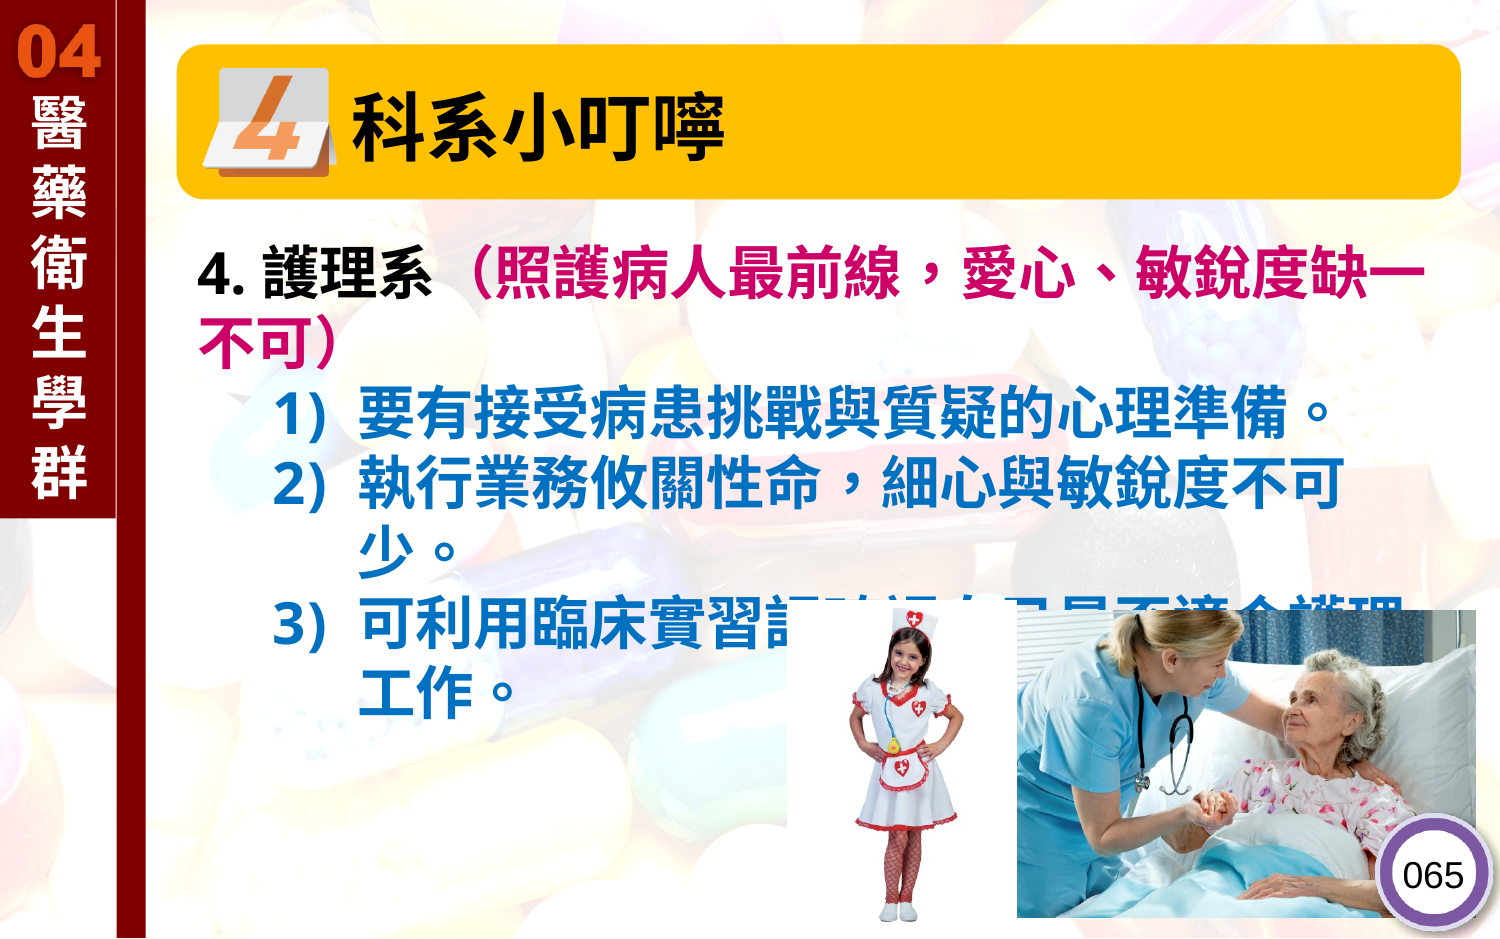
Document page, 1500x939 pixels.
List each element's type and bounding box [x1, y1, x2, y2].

text_box [1365, 802, 1500, 938]
picture [146, 0, 1500, 938]
text_box [178, 46, 1459, 198]
text_box [0, 0, 146, 938]
